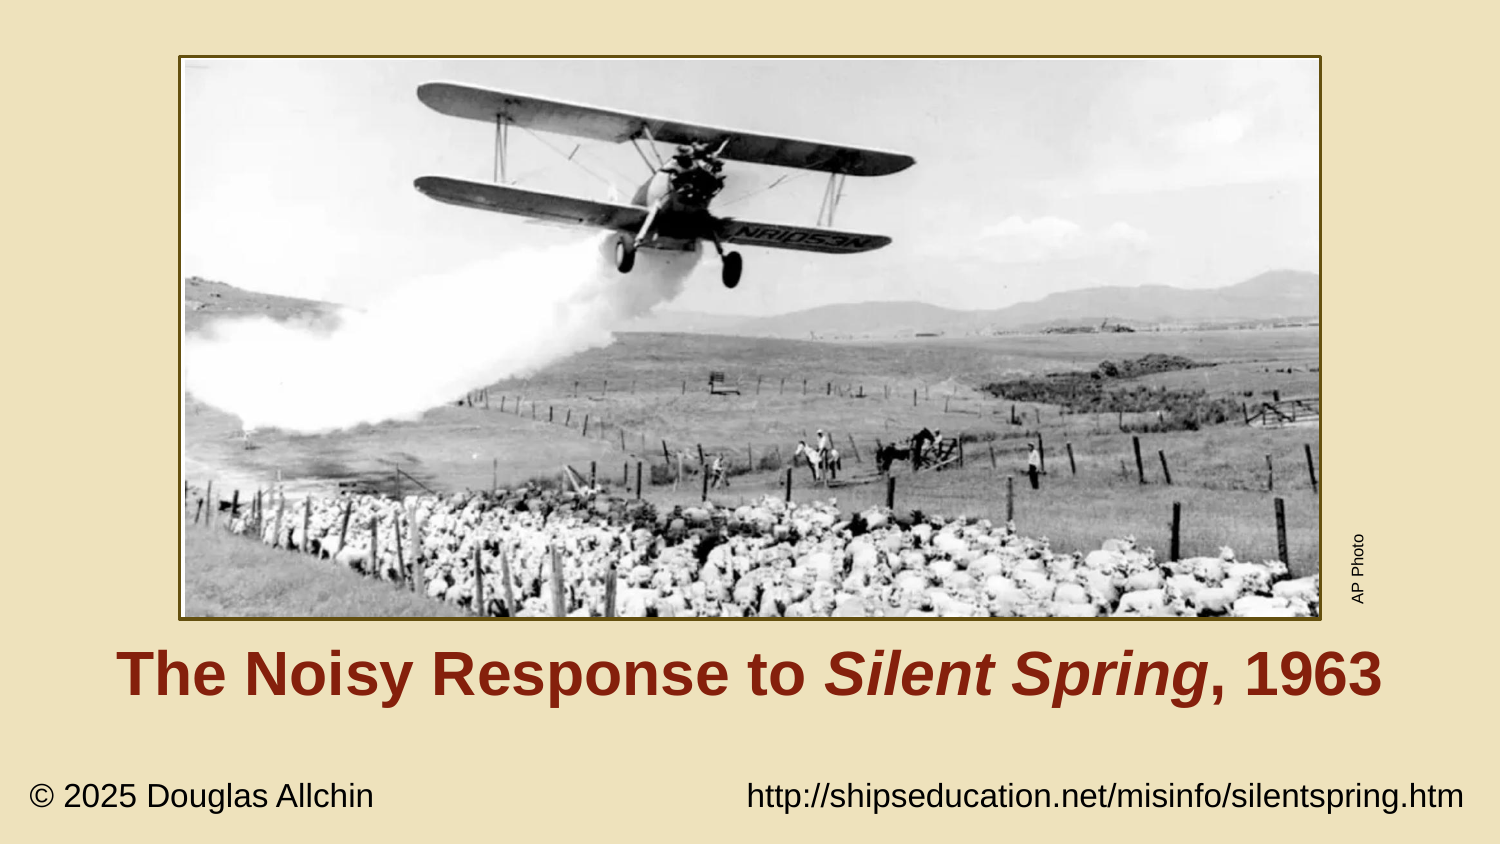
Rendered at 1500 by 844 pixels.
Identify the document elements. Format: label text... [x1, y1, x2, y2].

text_box AP Photo [1331, 504, 1390, 620]
text_box http://shipseducation.net/misinfo/silentspring.htm [637, 758, 1481, 835]
text_box The Noisy Response to Silent Spring, 1963 [55, 617, 1445, 716]
picture [180, 57, 1320, 618]
text_box © 2025 Douglas Allchin [14, 758, 454, 835]
